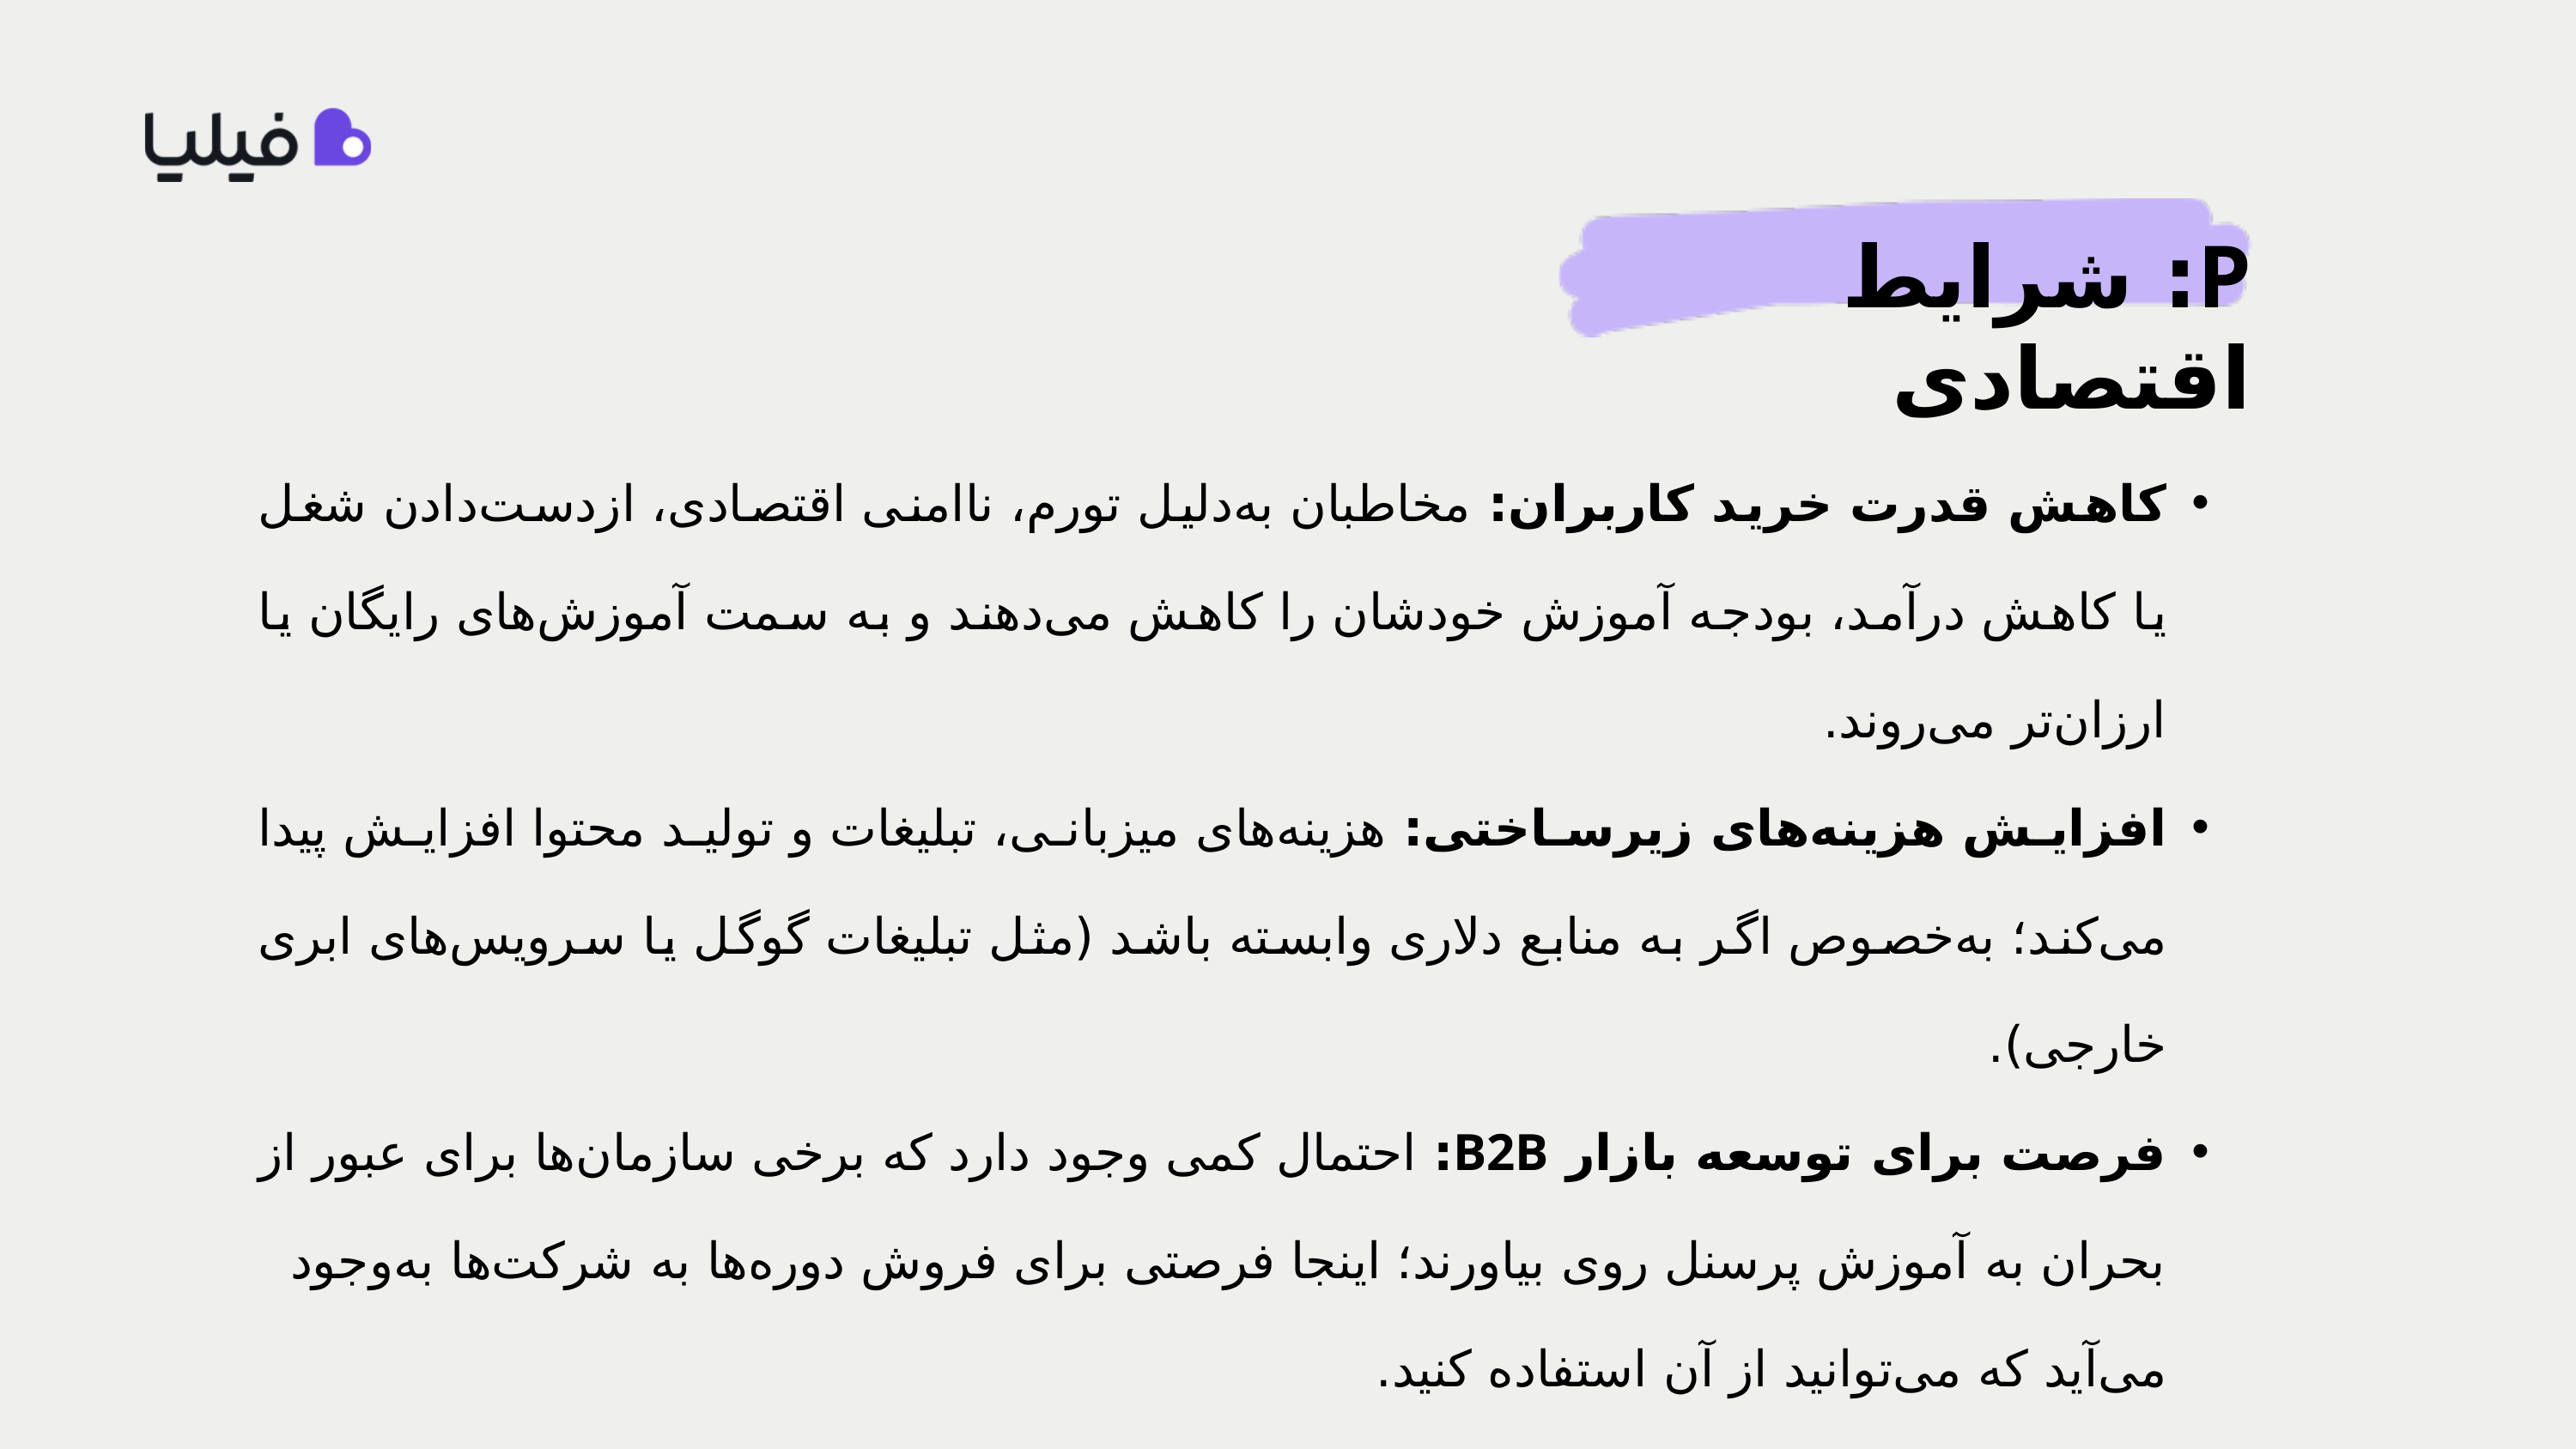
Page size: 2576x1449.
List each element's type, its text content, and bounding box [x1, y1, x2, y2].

text_box [1558, 198, 2252, 223]
text_box [144, 107, 372, 182]
text_box کاهش قدرت خرید کاربران: مخاطبان به‌دلیل تورم، ناامنی اقتصادی، ازدست‌دادن‌ شغل یا کاهش درآمد، بودجه آموزش خودشان را کاهش می‌دهند و به سمت آموزش‌های رایگان یا ارزان‌تر می‌روند. افزایش هزینه‌های زیرساختی: هزینه‌های میزبانی، تبلیغات و تولید محتوا افزایش پیدا می‌کند؛ به‌خصوص اگر به منابع دلاری وابسته باشد (مثل تبلیغات گوگل یا سرویس‌های ابری خارجی). فرصت برای توسعه بازار B2B: احتمال کمی وجود دارد که برخی سازمان‌ها برای عبور از بحران به آموزش پرسنل روی بیاورند؛ اینجا فرصتی برای فروش دوره‌ها به شرکت‌ها به‌وجود می‌آید که می‌توانید از آن استفاده کنید. [258, 423, 2252, 1397]
text_box P: شرایط اقتصادی [1459, 223, 2252, 423]
